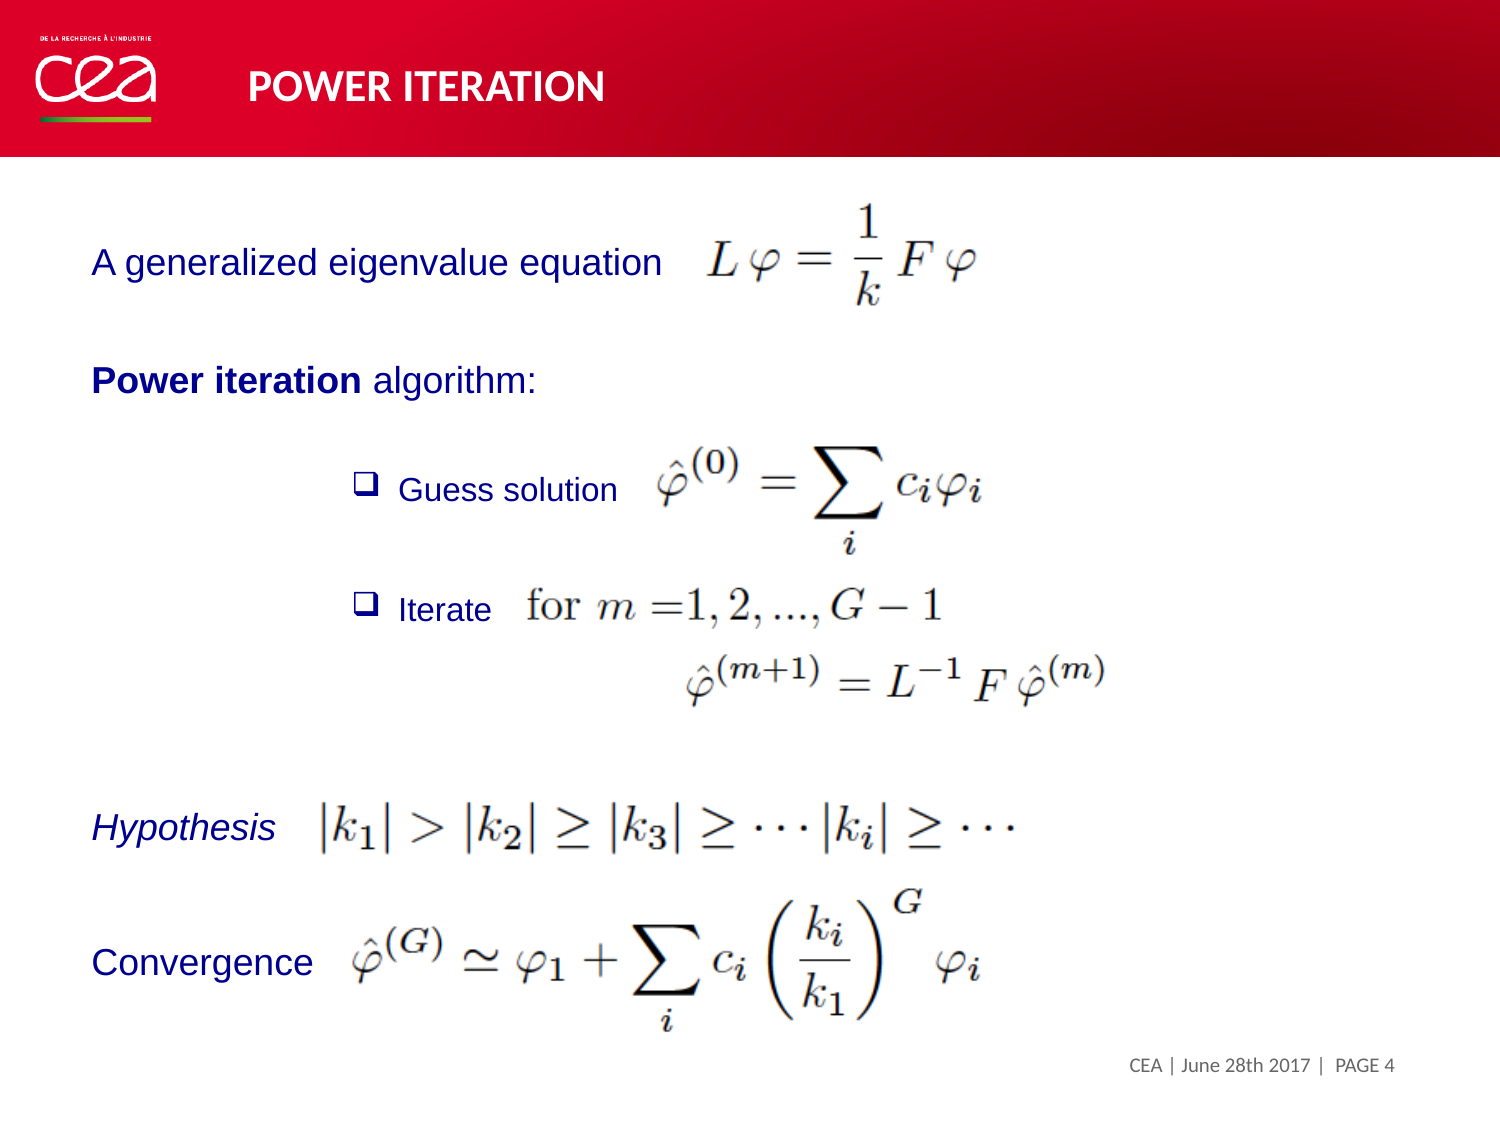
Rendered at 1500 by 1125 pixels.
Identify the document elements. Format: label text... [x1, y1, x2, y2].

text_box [76, 772, 1022, 1037]
slide_number | PAGE 4 [1316, 1034, 1500, 1094]
title Power iteration [247, 8, 1436, 158]
picture [0, 0, 1500, 157]
text_box A generalized eigenvalue equation [76, 208, 697, 291]
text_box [76, 325, 1112, 718]
footer CEA | June 28th 2017 [336, 1034, 1311, 1095]
picture [702, 191, 987, 315]
